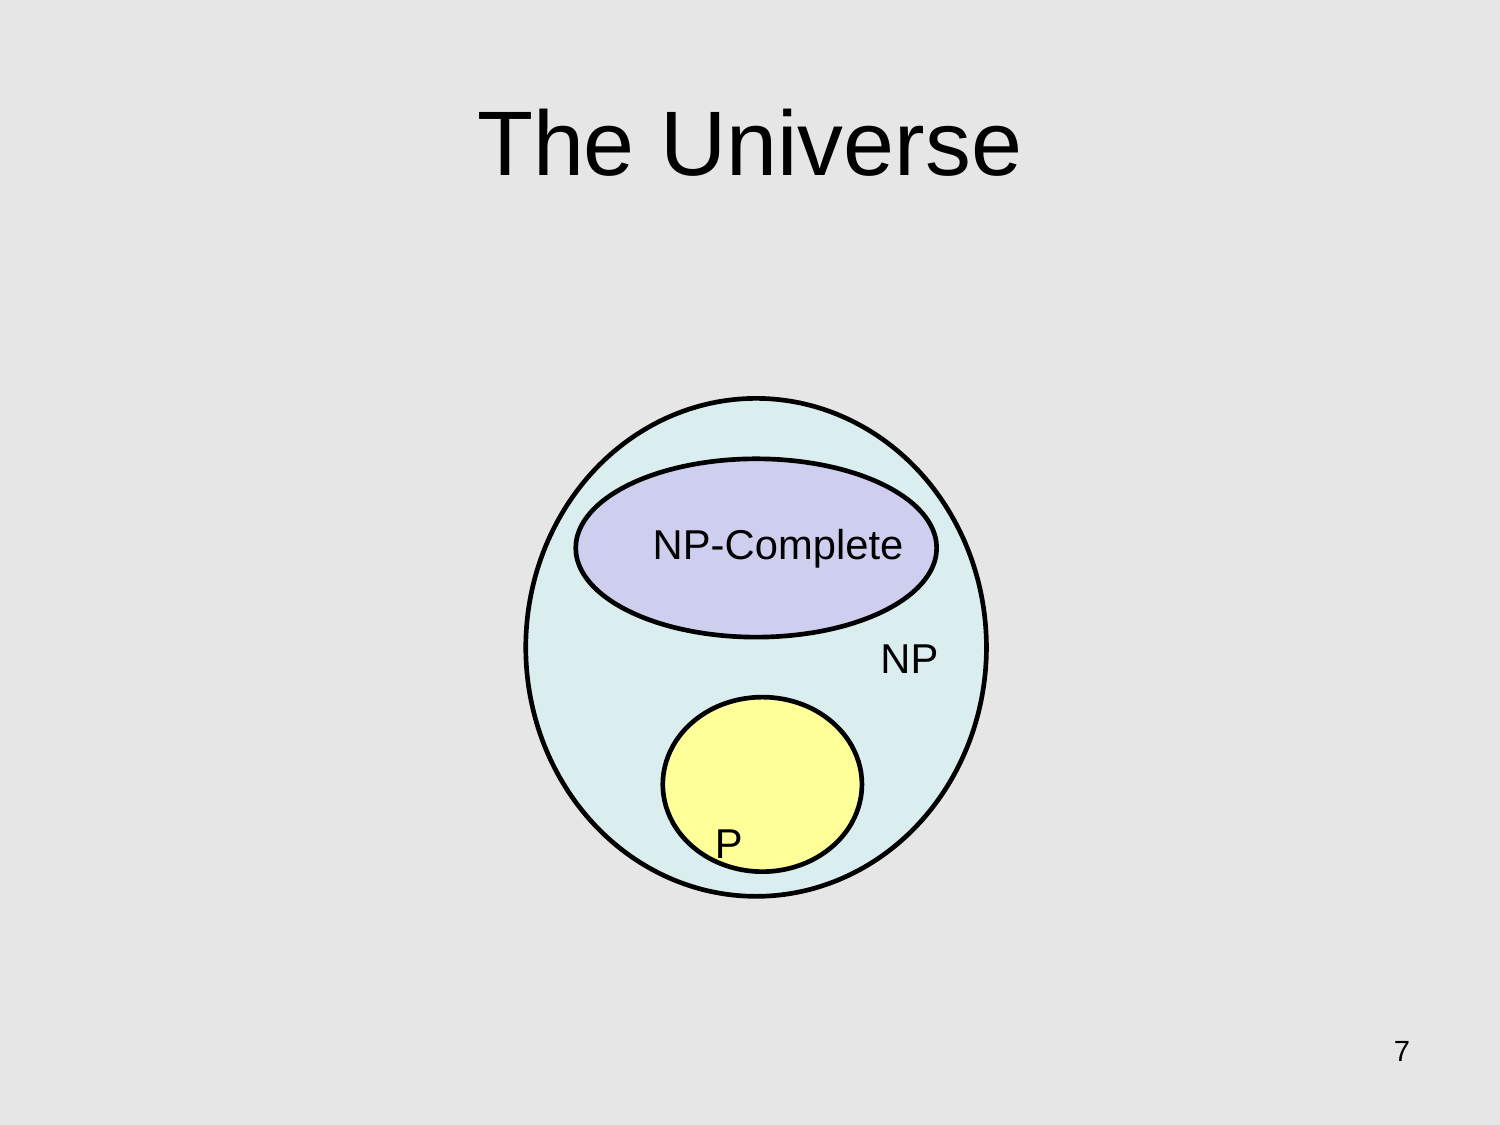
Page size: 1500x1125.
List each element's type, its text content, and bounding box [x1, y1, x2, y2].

text_box NP [865, 624, 1078, 690]
text_box [662, 697, 862, 853]
text_box [575, 458, 937, 638]
title The Universe [75, 45, 1425, 233]
text_box [525, 398, 986, 897]
text_box P [700, 809, 825, 875]
text_box NP-Complete [637, 510, 925, 576]
slide_number 7 [1074, 1024, 1426, 1103]
